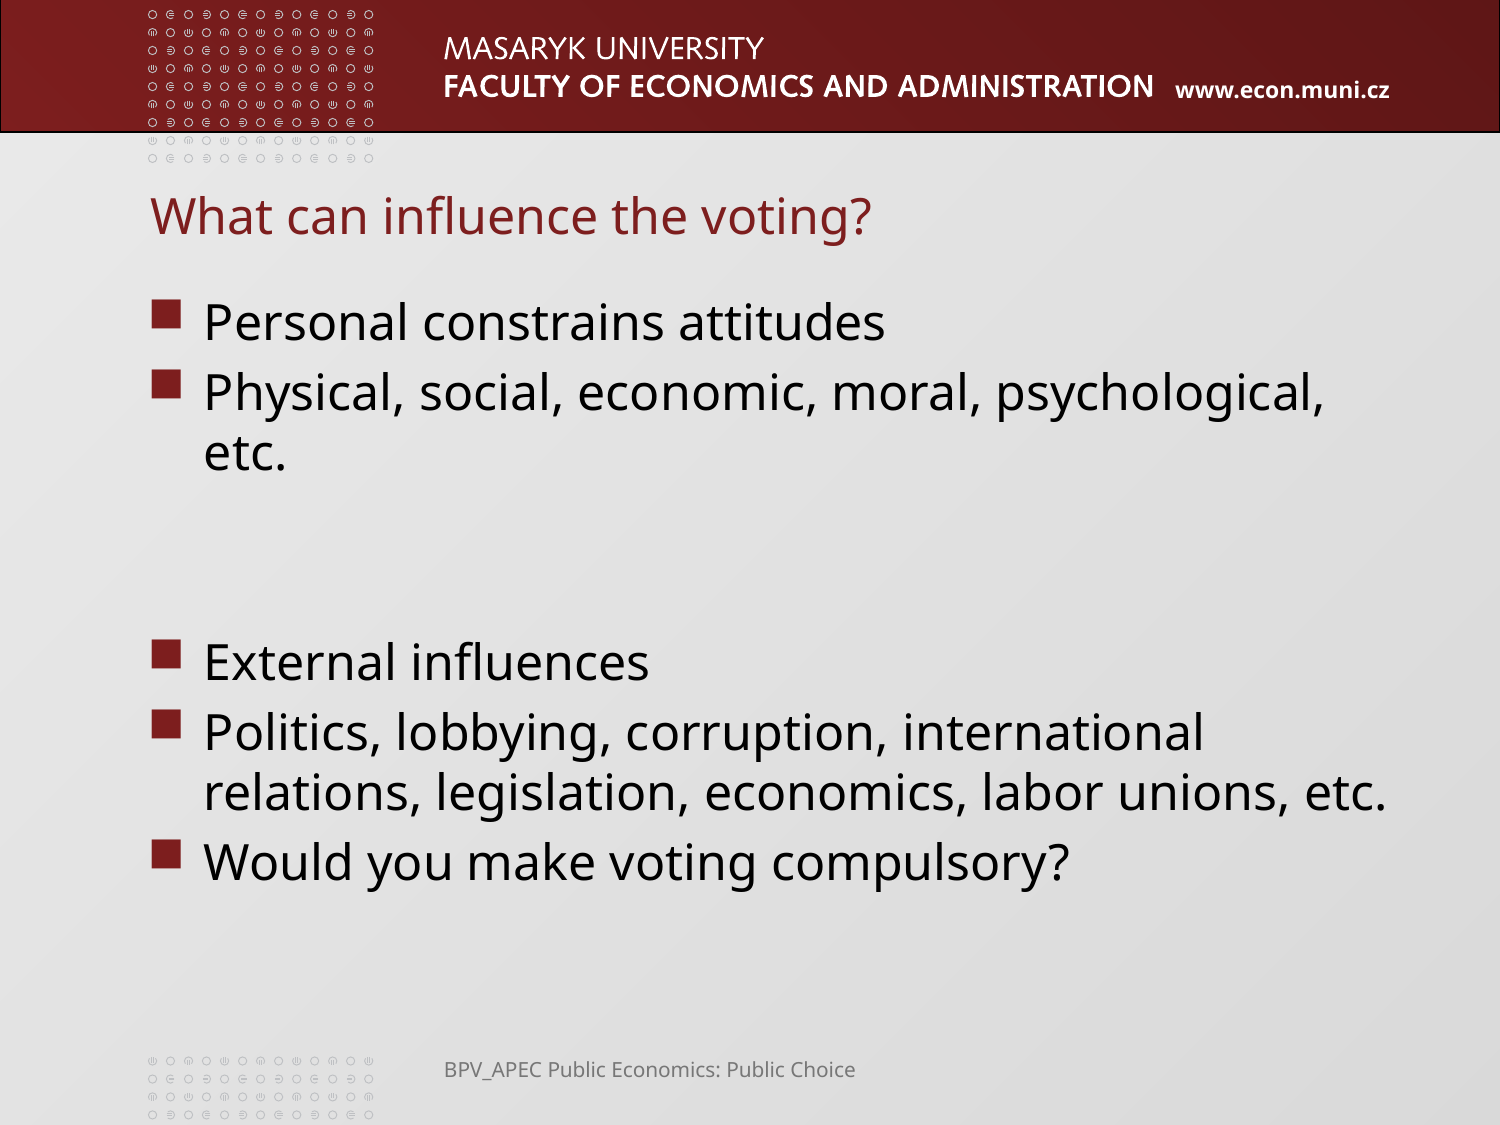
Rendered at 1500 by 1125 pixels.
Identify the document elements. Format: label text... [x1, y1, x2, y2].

title What can influence the voting? [150, 184, 1425, 268]
footer BPV_APEC Public Economics: Public Choice [444, 1056, 1279, 1100]
list Personal constrains attitudes Physical, social, economic, moral, psychological, etc. External influences Politics, lobbying, corruption, international relations, legislation, economics, labor unions, etc. Would you make voting compulsory? [147, 290, 1423, 1006]
